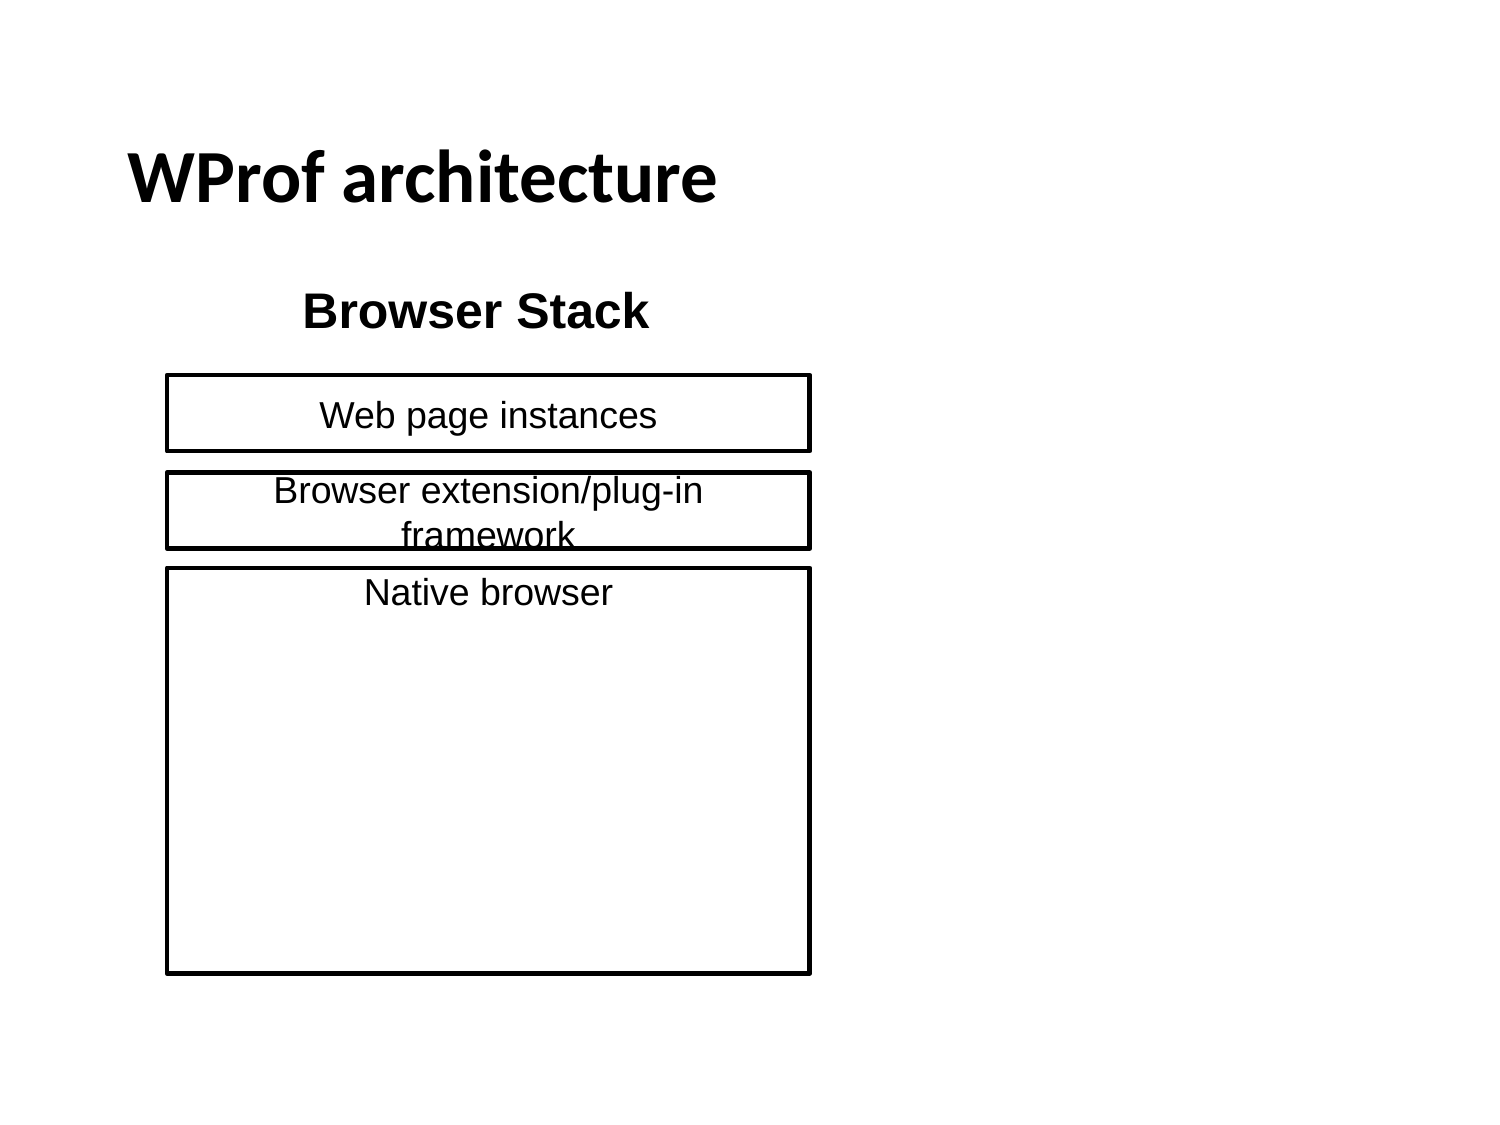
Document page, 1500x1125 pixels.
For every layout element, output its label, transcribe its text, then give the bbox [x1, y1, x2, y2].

text_box Web page instances [167, 375, 810, 452]
text_box Browser extension/plug-in framework [167, 472, 810, 549]
title WProf architecture [75, 45, 1425, 233]
text_box Native browser [167, 567, 810, 974]
text_box Browser Stack [287, 301, 690, 376]
